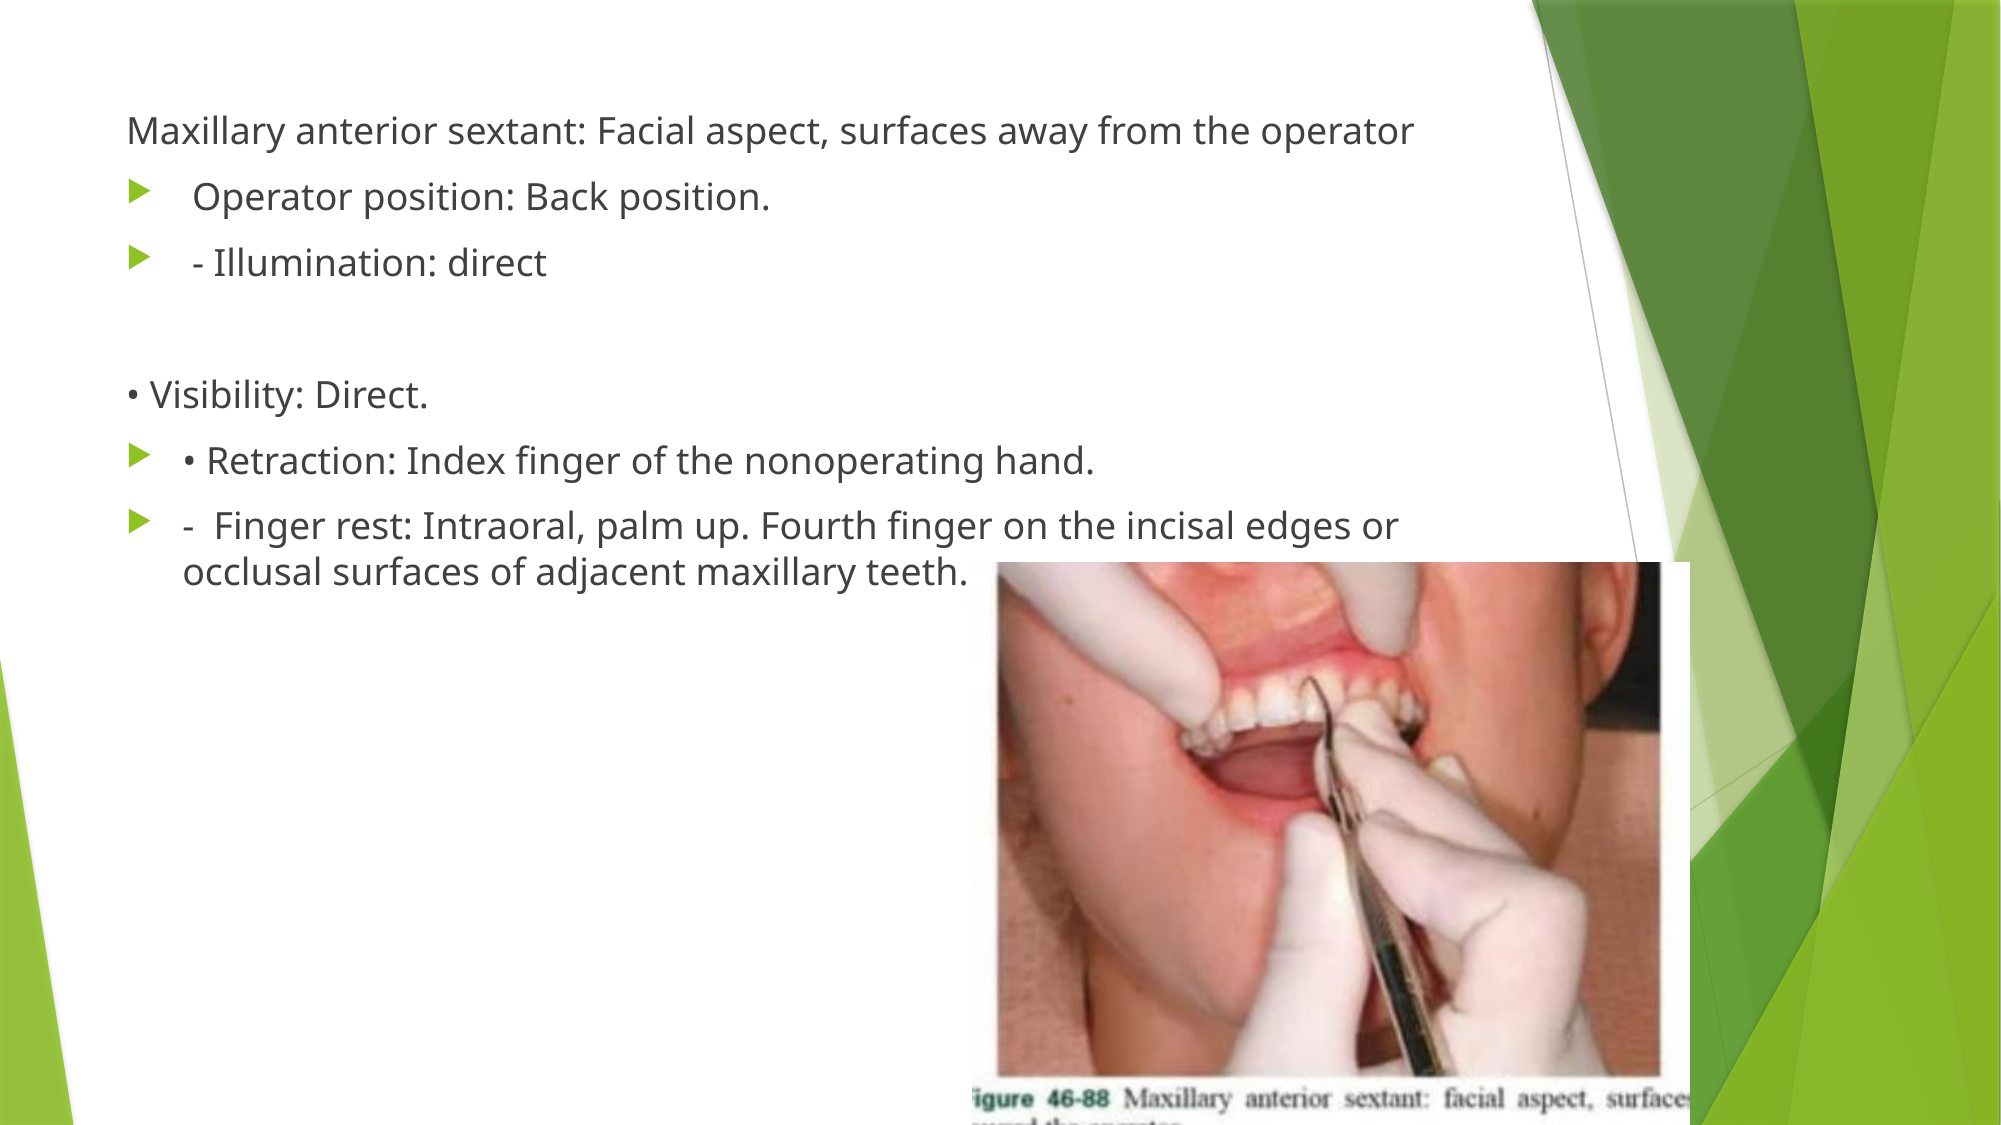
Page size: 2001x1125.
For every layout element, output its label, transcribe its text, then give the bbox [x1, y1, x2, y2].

picture [971, 561, 1690, 1125]
list Maxillary anterior sextant: Facial aspect, surfaces away from the operator Operator position: Back position. - Illumination: direct • Visibility: Direct. • Retraction: Index finger of the nonoperating hand. - Finger rest: Intraoral, palm up. Fourth finger on the incisal edges or occlusal surfaces of adjacent maxillary teeth. [111, 99, 1522, 991]
